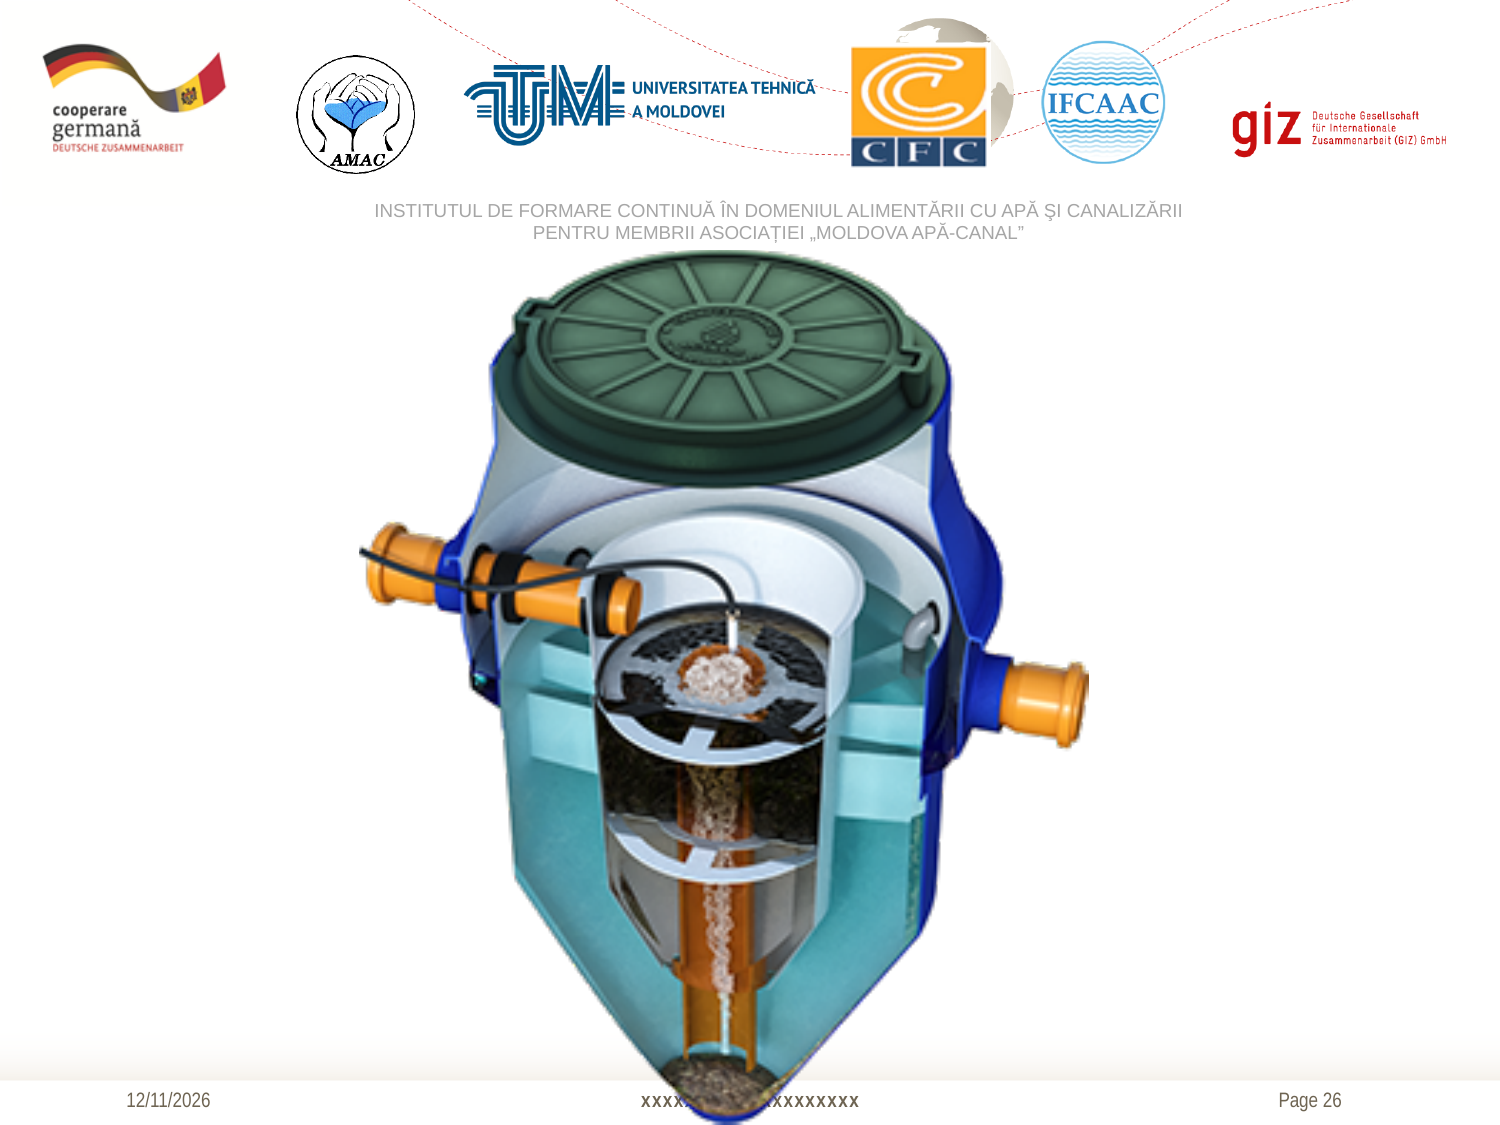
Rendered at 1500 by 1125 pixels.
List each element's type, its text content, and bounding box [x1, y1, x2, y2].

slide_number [111, 1079, 325, 1121]
picture [0, 249, 1500, 1125]
text_box INSTITUTUL DE FORMARE CONTINUĂ ÎN DOMENIUL ALIMENTĂRII CU APĂ ŞI CANALIZĂRII PENTRU MEMBRII ASOCIAȚIEI „MOLDOVA APĂ-CANAL” [190, 171, 1366, 251]
picture [0, 0, 1500, 207]
